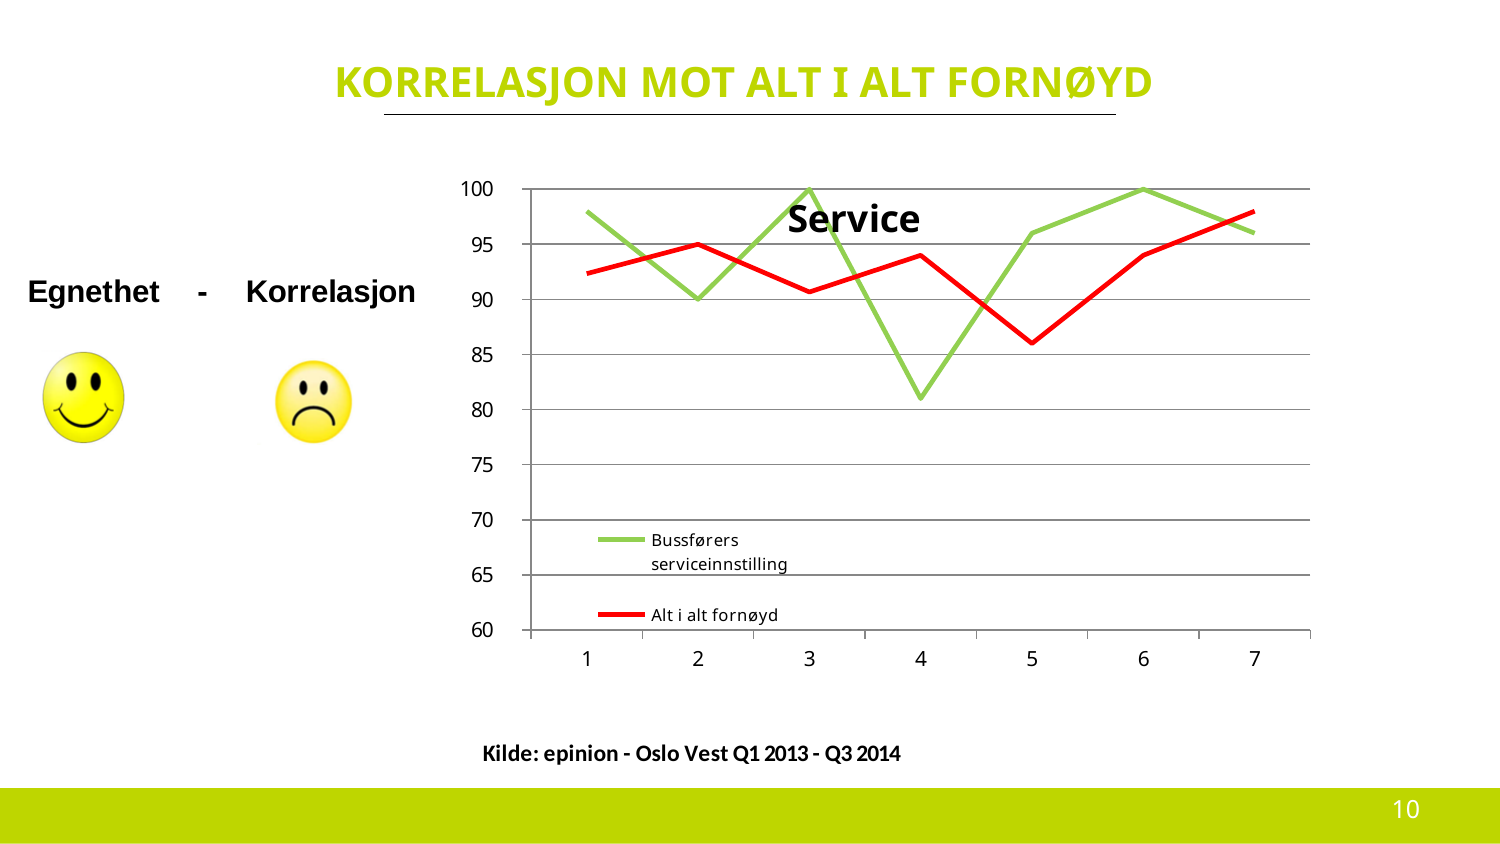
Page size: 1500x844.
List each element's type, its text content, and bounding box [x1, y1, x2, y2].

picture [477, 740, 916, 774]
picture [20, 271, 434, 314]
title Korrelasjon mot alt i alt fornøyd [294, 43, 1194, 114]
chart [383, 161, 1325, 692]
slide_number 10 [1085, 788, 1436, 833]
picture [40, 350, 126, 446]
picture [253, 358, 375, 446]
